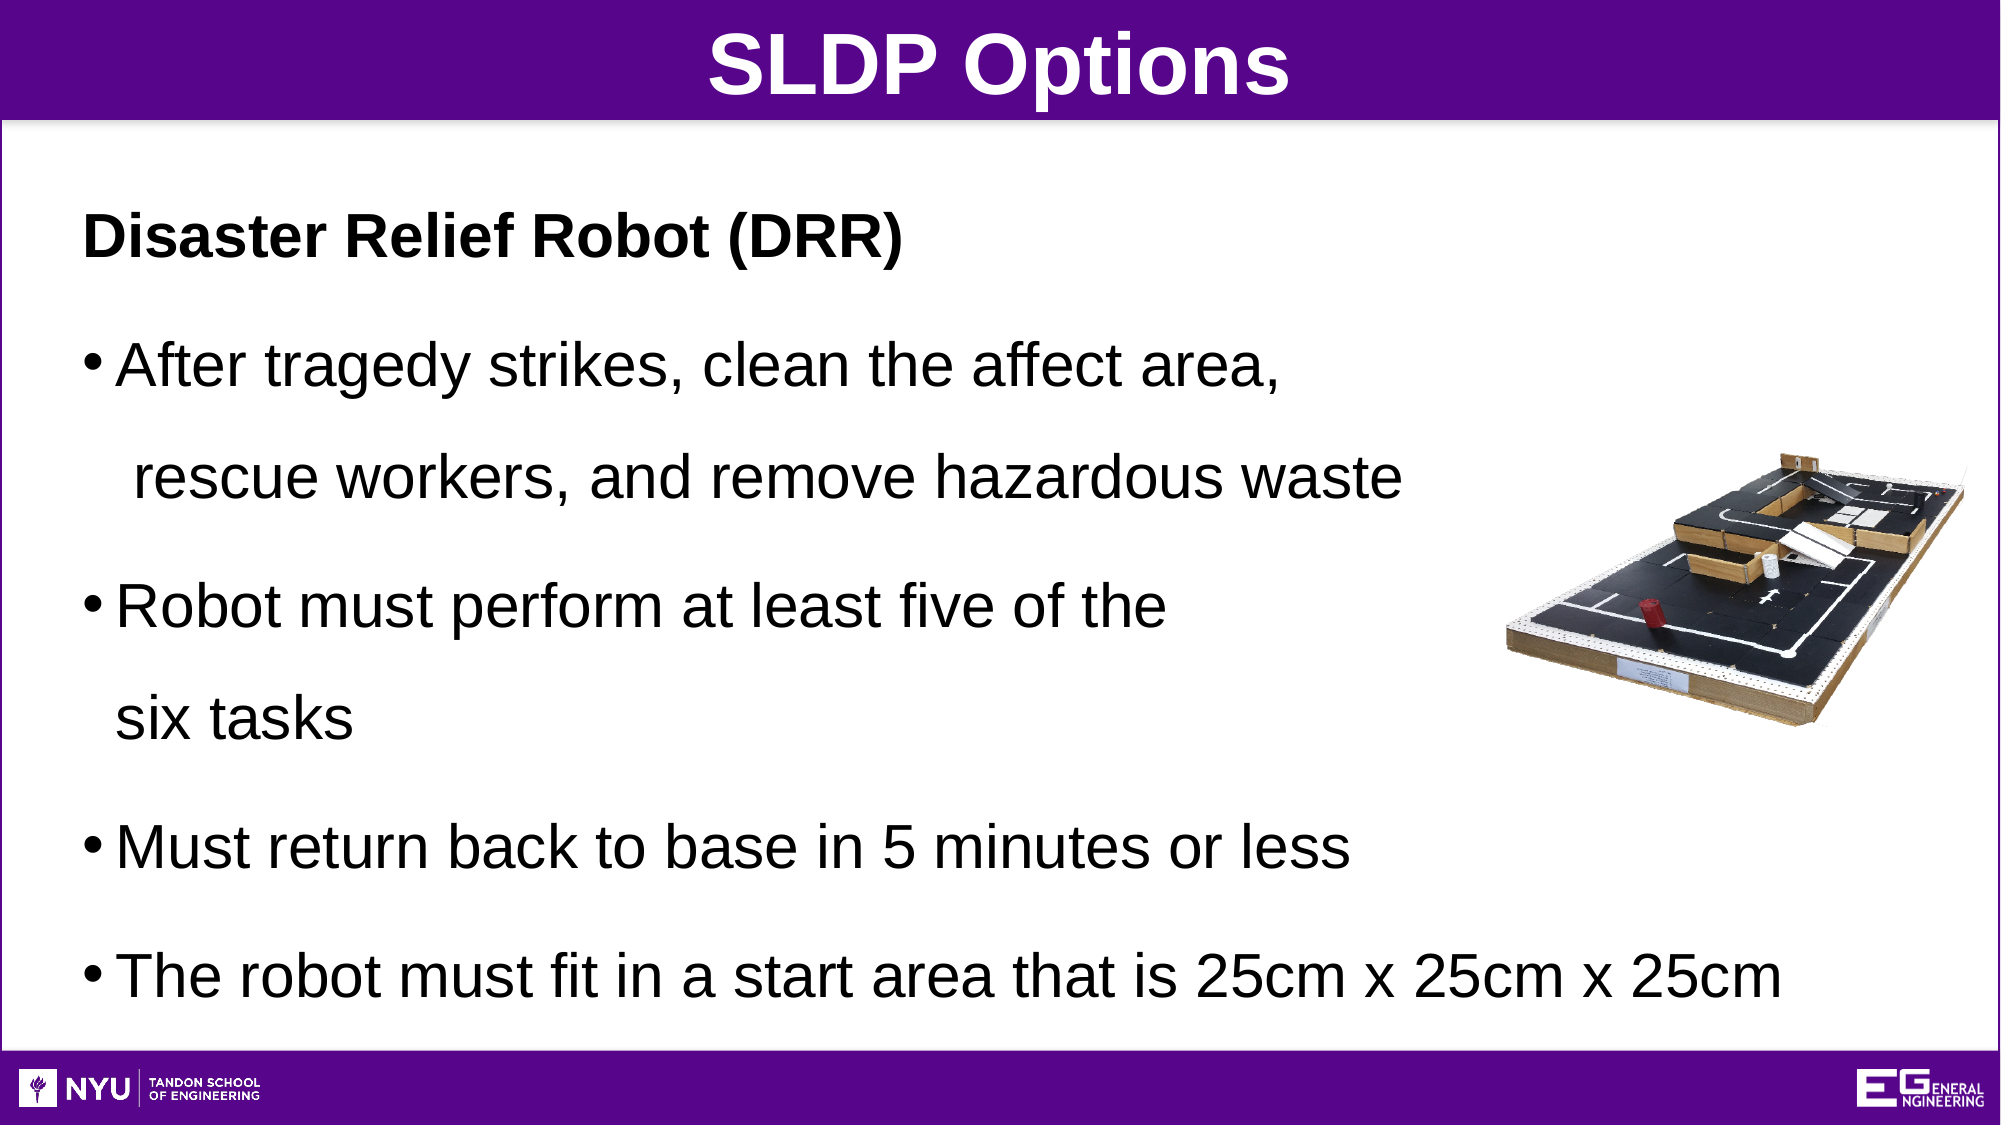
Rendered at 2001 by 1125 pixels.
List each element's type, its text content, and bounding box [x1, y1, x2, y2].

picture [1856, 1069, 1984, 1107]
picture [1500, 449, 1969, 727]
picture [19, 1069, 260, 1107]
list Disaster Relief Robot (DRR) After tragedy strikes, clean the affect area, rescue workers, and remove hazardous waste Robot must perform at least five of the six tasks Must return back to base in 5 minutes or less The robot must fit in a start area that is 25cm x 25cm x 25cm [0, 149, 2000, 1026]
list SLDP Options [0, 0, 2000, 120]
